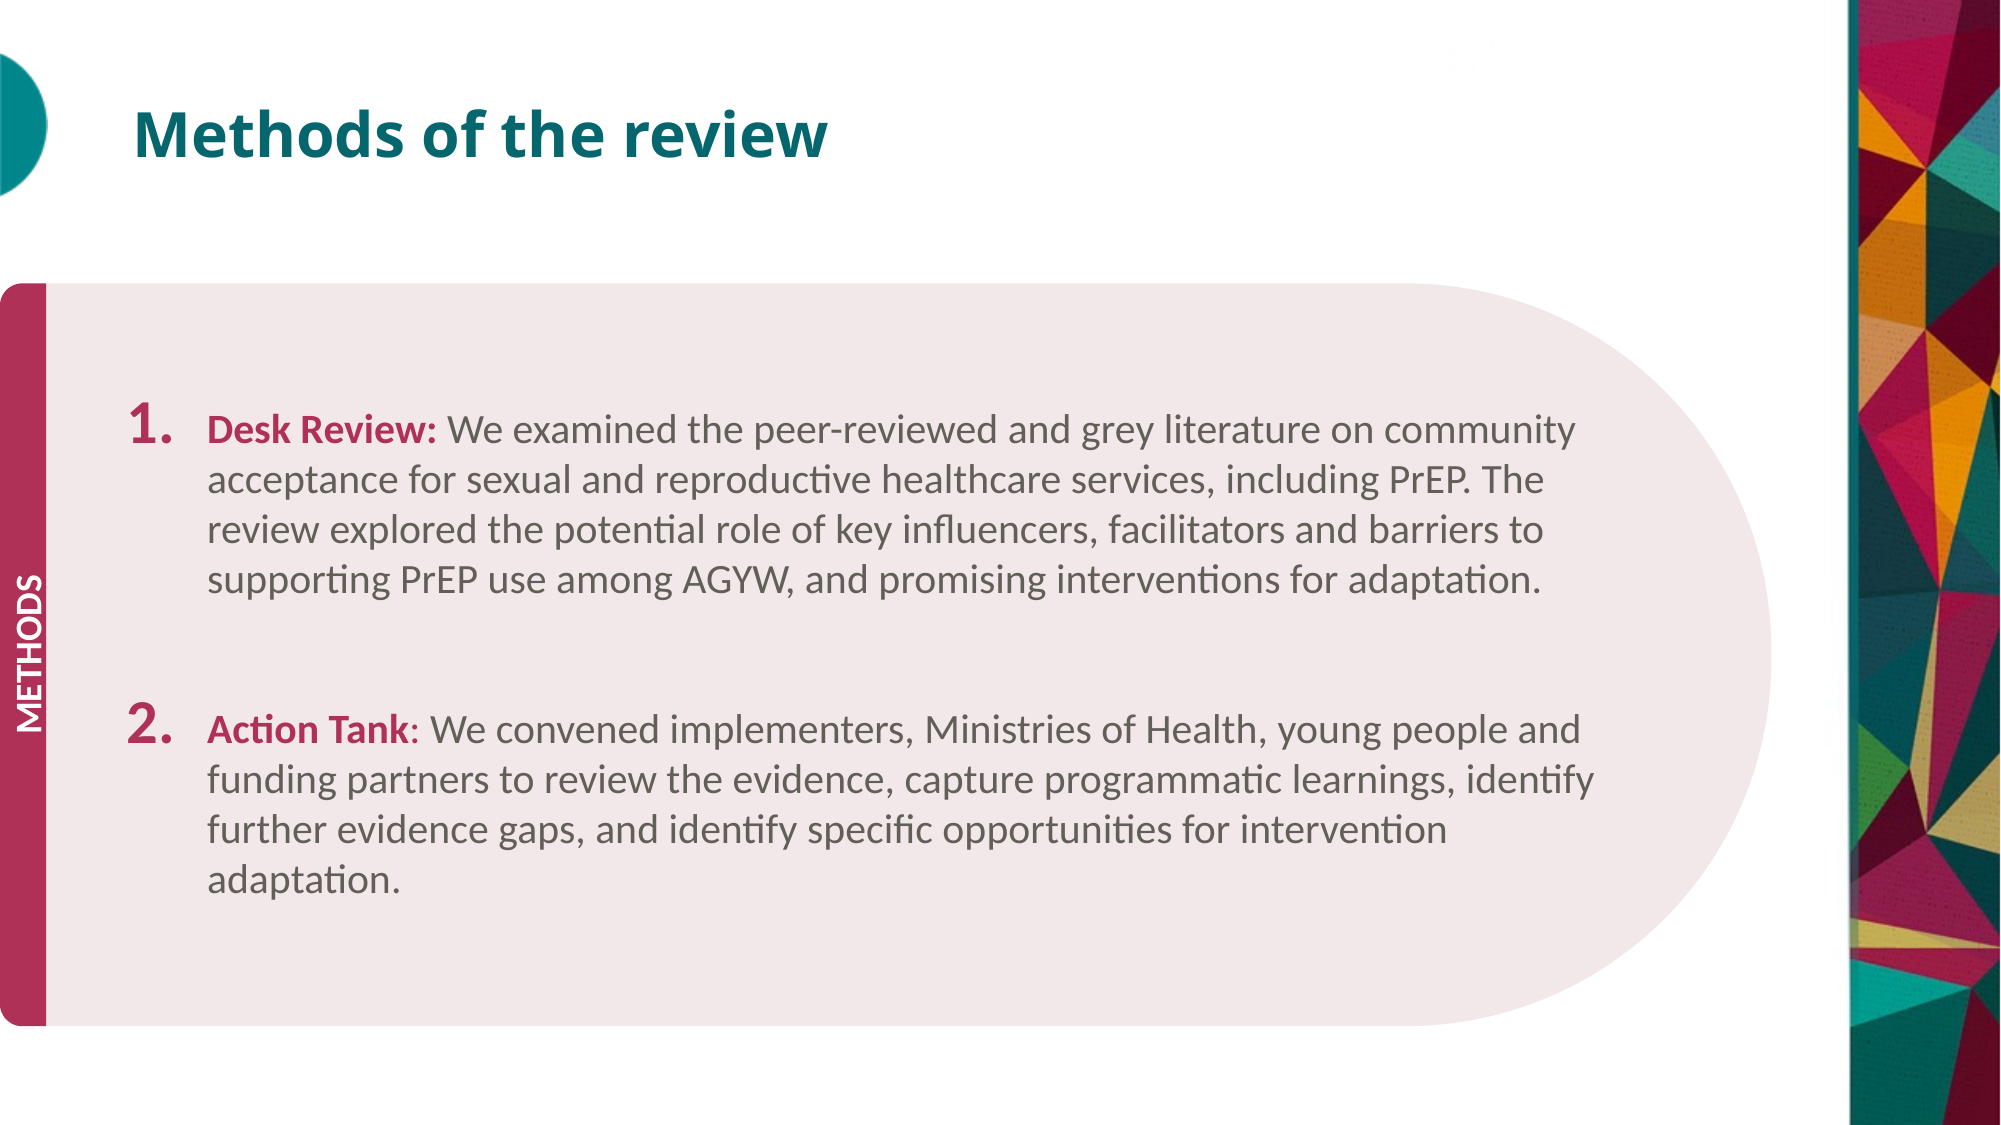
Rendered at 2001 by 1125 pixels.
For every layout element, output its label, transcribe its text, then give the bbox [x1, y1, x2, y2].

picture [0, 0, 2001, 1125]
text_box METHODS [0, 283, 47, 1027]
title Methods of the review [0, 43, 1725, 232]
text_box Desk Review: We examined the peer-reviewed and grey literature on community acceptance for sexual and reproductive healthcare services, including PrEP. The review explored the potential role of key influencers, facilitators and barriers to supporting PrEP use among AGYW, and promising interventions for adaptation. Action Tank: We convened implementers, Ministries of Health, young people and funding partners to review the evidence, capture programmatic learnings, identify further evidence gaps, and identify specific opportunities for intervention adaptation. [111, 394, 1633, 910]
text_box [45, 282, 1773, 1028]
